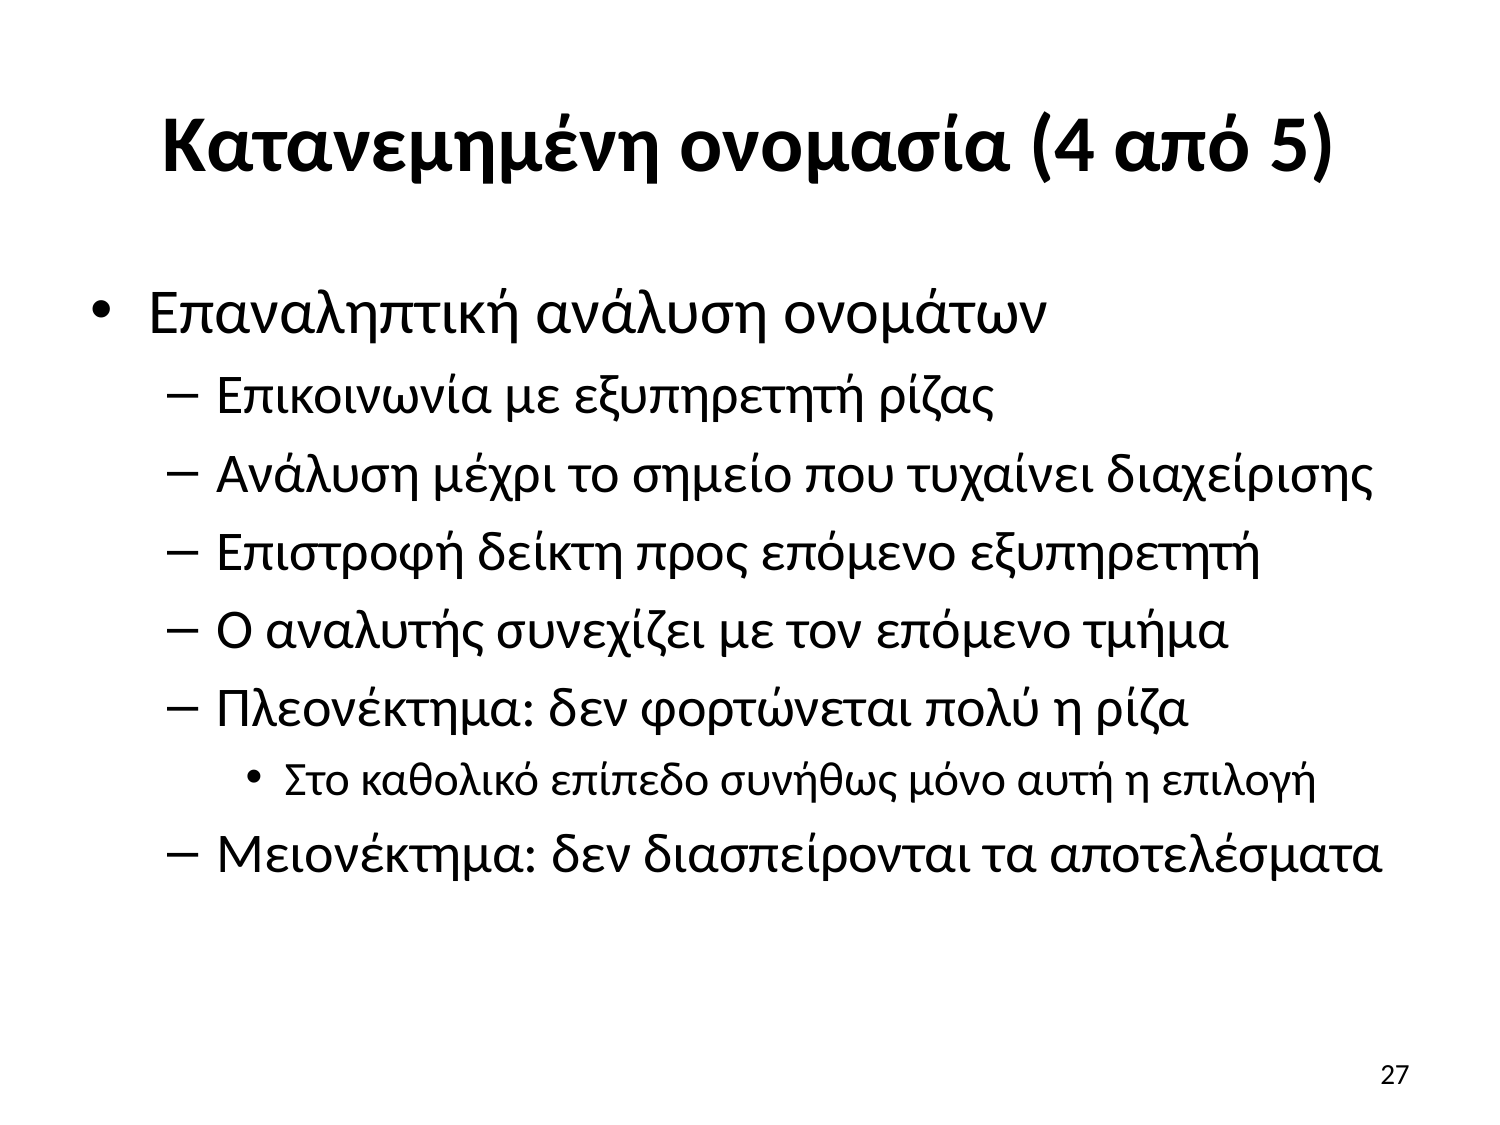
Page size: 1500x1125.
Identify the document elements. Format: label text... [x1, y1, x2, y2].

list Επαναληπτική ανάλυση ονομάτων Επικοινωνία με εξυπηρετητή ρίζας Ανάλυση μέχρι το σημείο που τυχαίνει διαχείρισης Επιστροφή δείκτη προς επόμενο εξυπηρετητή Ο αναλυτής συνεχίζει με τον επόμενο τμήμα Πλεονέκτημα: δεν φορτώνεται πολύ η ρίζα Στο καθολικό επίπεδο συνήθως μόνο αυτή η επιλογή Μειονέκτημα: δεν διασπείρονται τα αποτελέσματα [75, 262, 1425, 1005]
title Κατανεμημένη ονομασία (4 από 5) [75, 45, 1425, 233]
slide_number 27 [1074, 1042, 1425, 1103]
